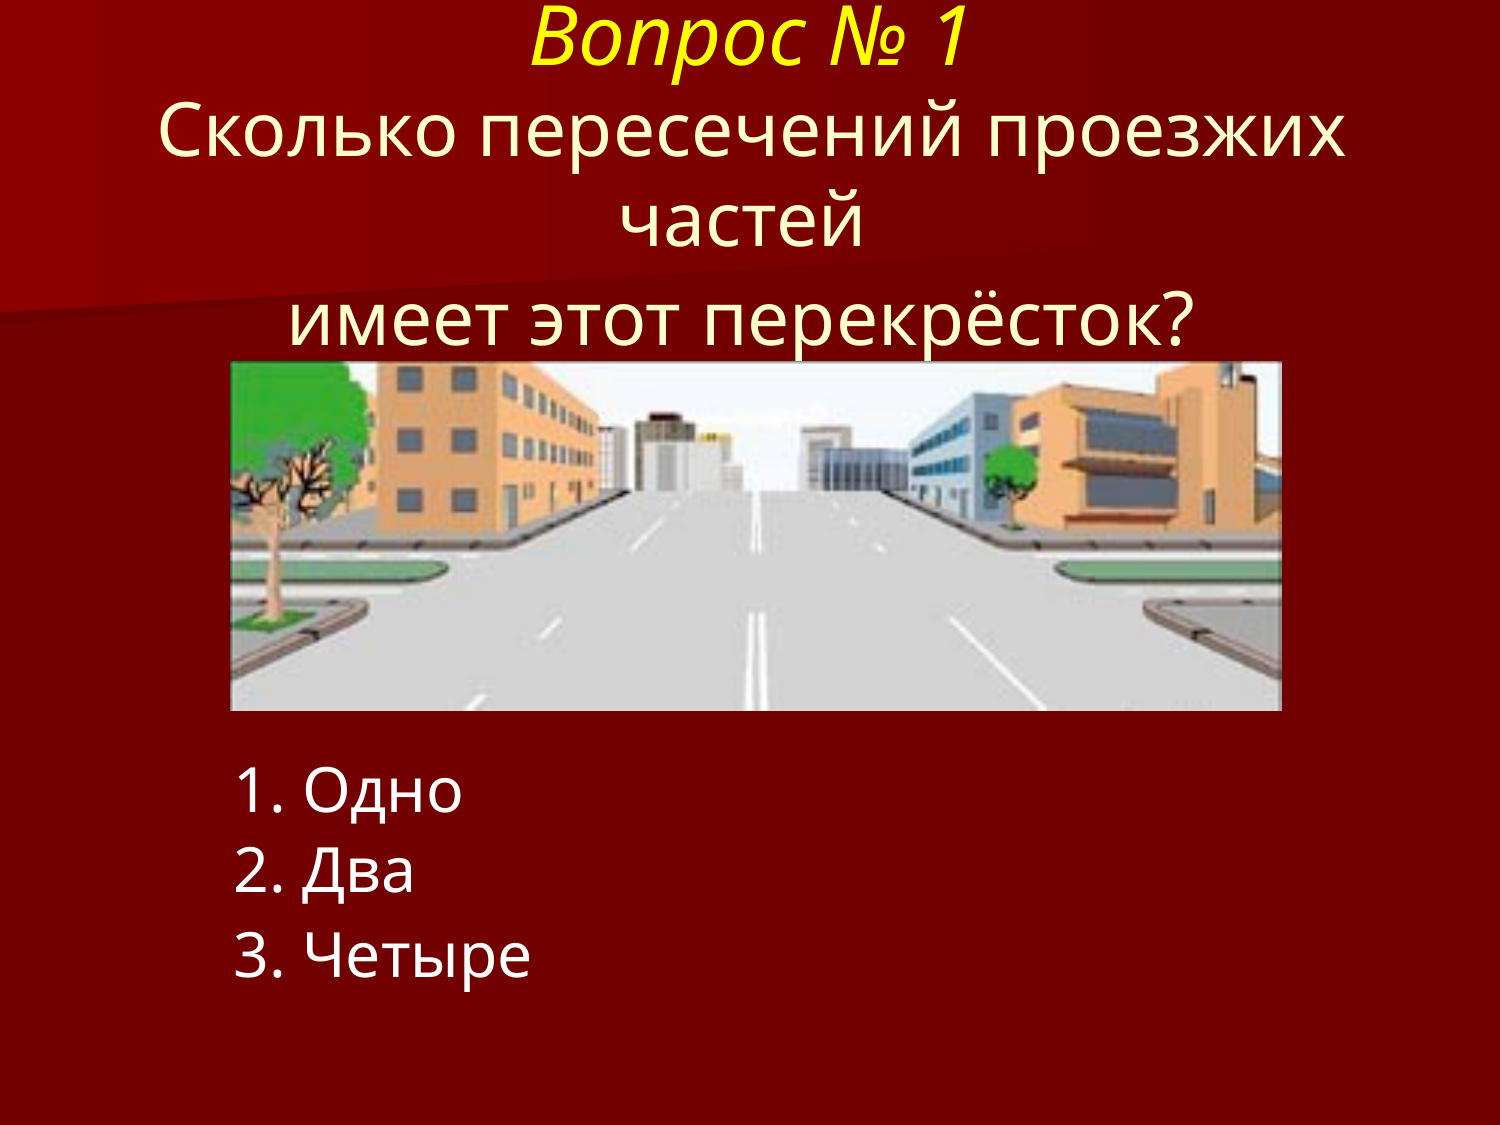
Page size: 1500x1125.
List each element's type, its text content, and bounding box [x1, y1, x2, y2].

list 1. Одно 2. Два 3. Четыре [218, 751, 833, 1001]
title Вопрос № 1 Сколько пересечений проезжих частей имеет этот перекрёсток? [76, 77, 1428, 266]
picture [229, 361, 1282, 711]
